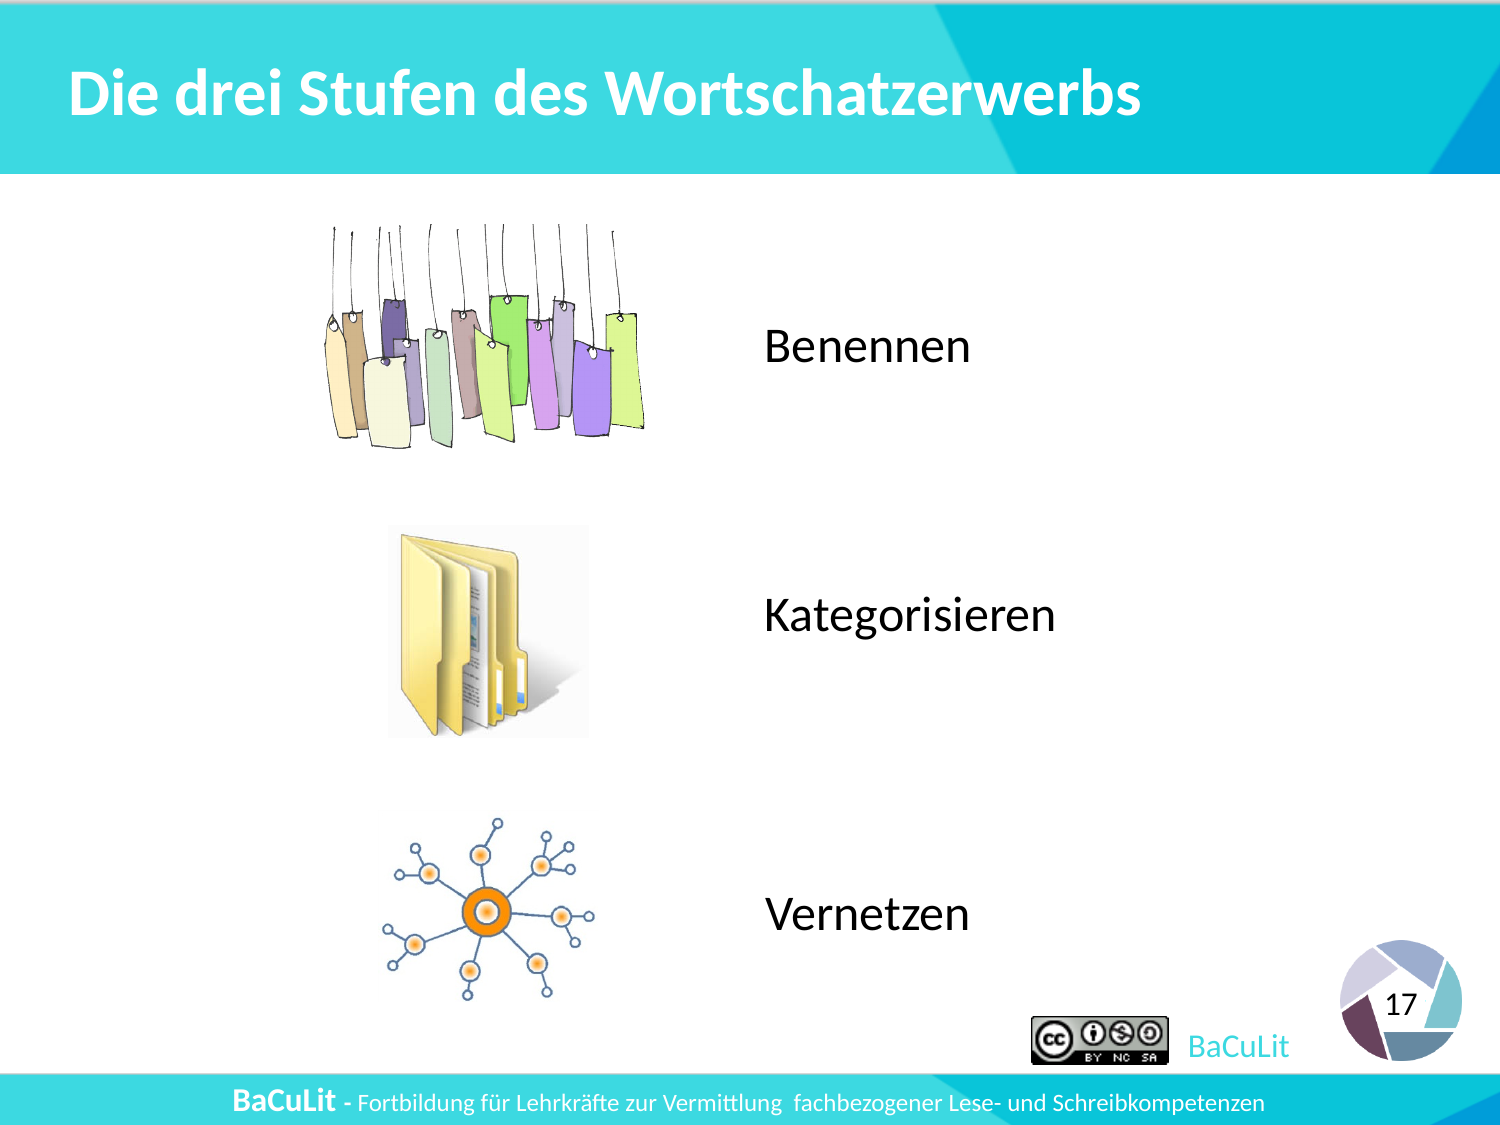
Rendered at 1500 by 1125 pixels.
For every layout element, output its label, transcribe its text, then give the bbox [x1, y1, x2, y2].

picture [0, 1073, 1500, 1125]
picture [378, 810, 599, 1002]
text_box Benennen [750, 305, 1500, 380]
text_box Vernetzen [750, 873, 1500, 949]
picture [0, 0, 1500, 174]
text_box Kategorisieren [749, 574, 1500, 649]
picture [1031, 1016, 1169, 1065]
picture [388, 525, 589, 738]
picture [1340, 949, 1462, 1061]
title Die drei Stufen des Wortschatzerwerbs [53, 1, 1354, 176]
picture [320, 224, 657, 454]
